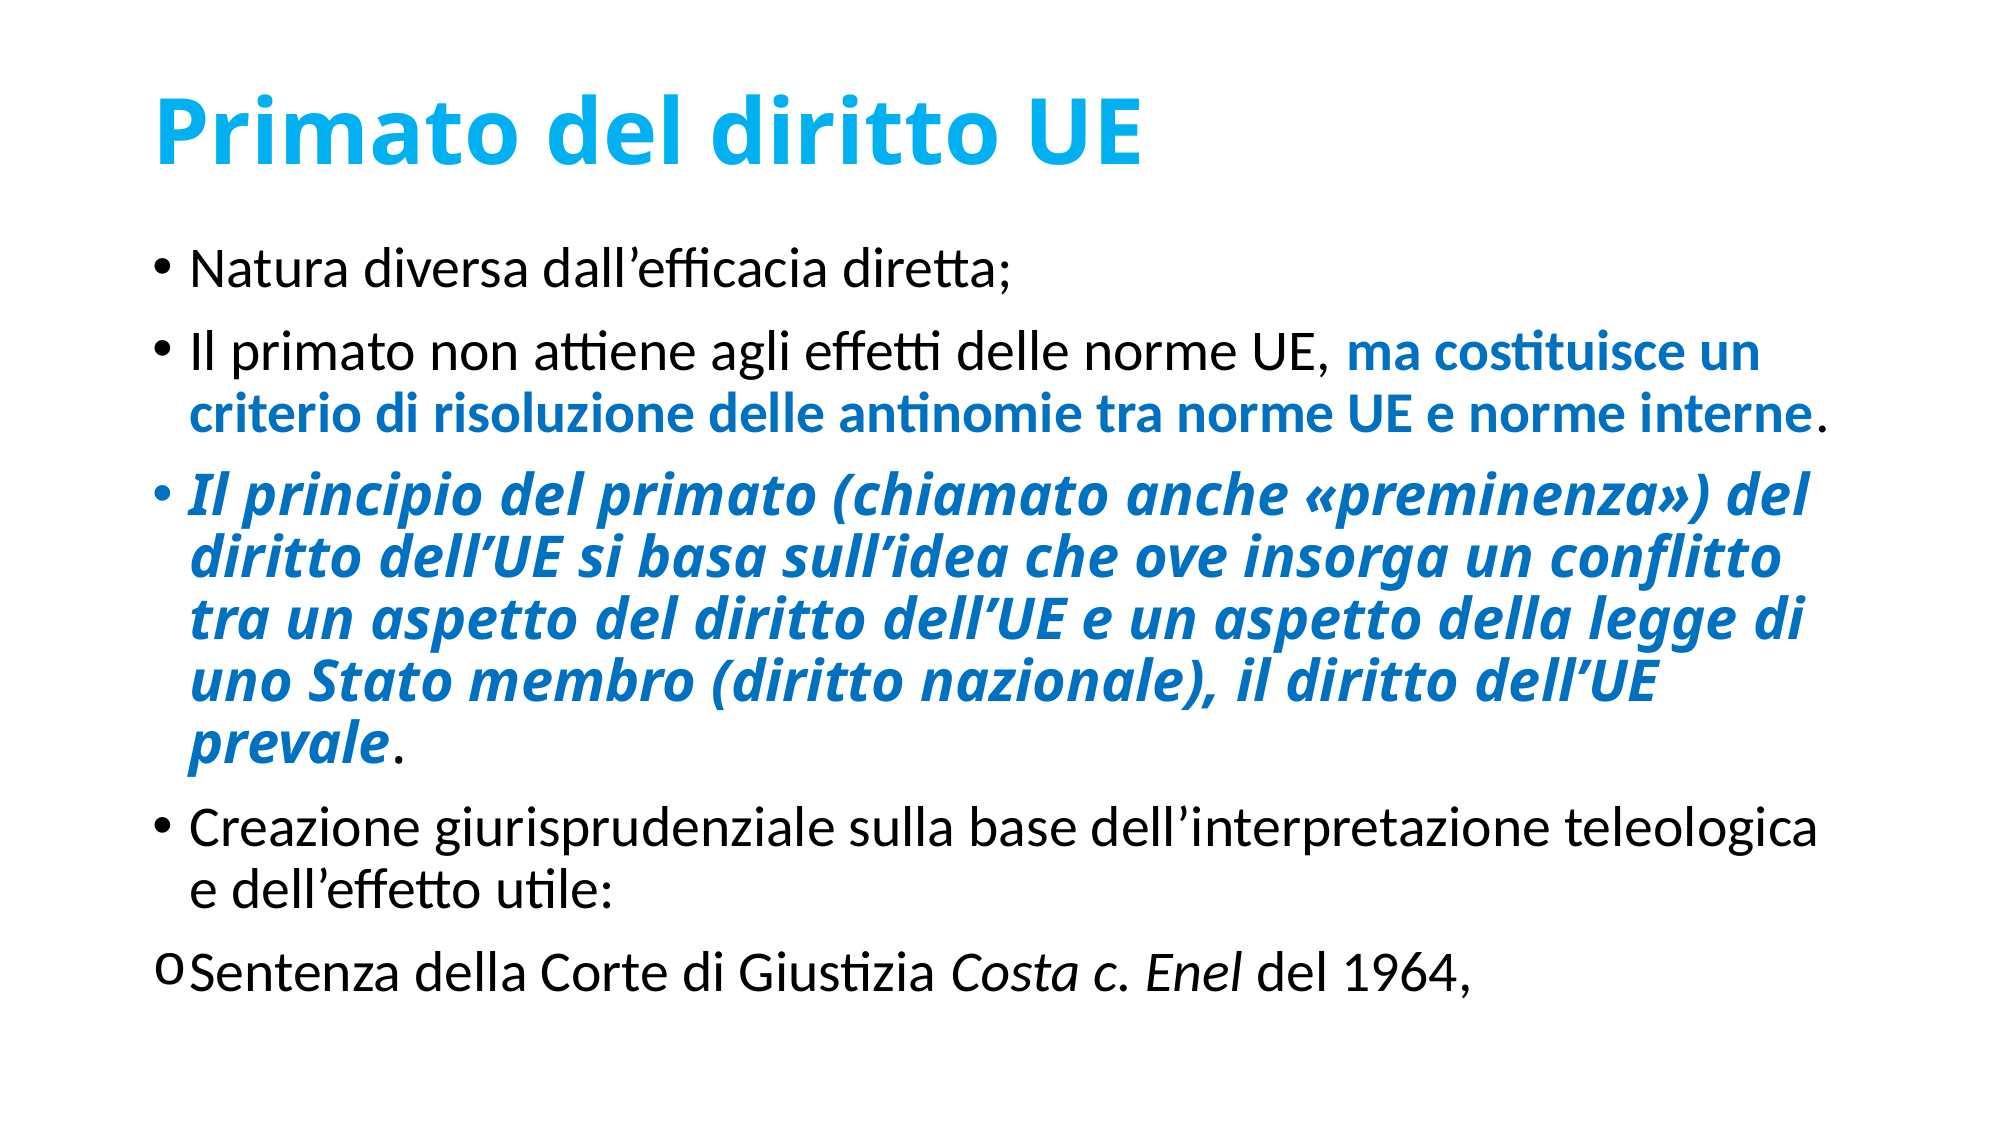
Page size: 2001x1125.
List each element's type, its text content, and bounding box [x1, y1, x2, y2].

title Primato del diritto UE [137, 59, 1863, 210]
list Natura diversa dall’efficacia diretta; Il primato non attiene agli effetti delle norme UE, ma costituisce un criterio di risoluzione delle antinomie tra norme UE e norme interne. Il principio del primato (chiamato anche «preminenza») del diritto dell’UE si basa sull’idea che ove insorga un conflitto tra un aspetto del diritto dell’UE e un aspetto della legge di uno Stato membro (diritto nazionale), il diritto dell’UE prevale. Creazione giurisprudenziale sulla base dell’interpretazione teleologica e dell’effetto utile: Sentenza della Corte di Giustizia Costa c. Enel del 1964, [137, 230, 1863, 1014]
